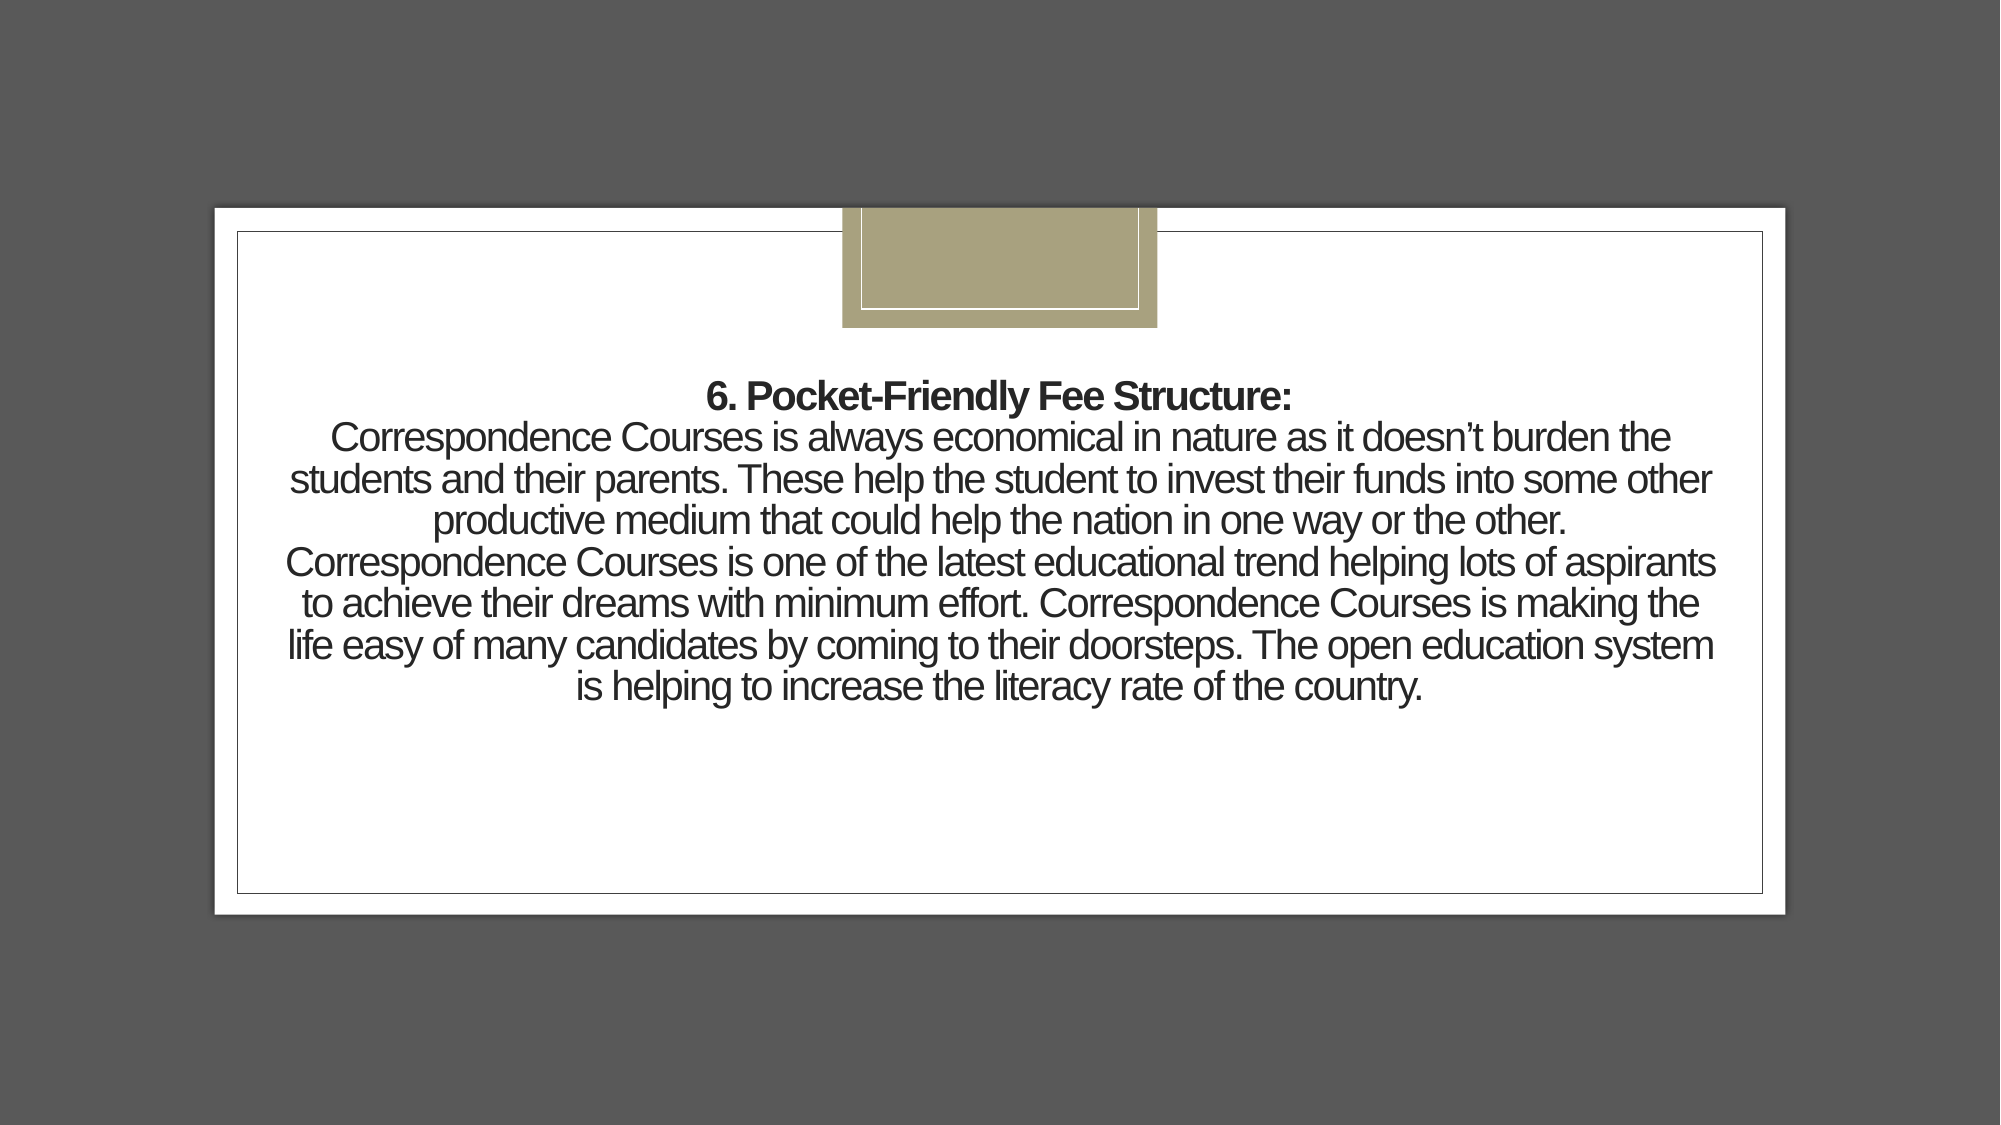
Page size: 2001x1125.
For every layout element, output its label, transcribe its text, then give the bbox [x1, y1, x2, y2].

title 6. Pocket-Friendly Fee Structure: Correspondence Courses is always economical in nature as it doesn’t burden the students and their parents. These help the student to invest their funds into some other productive medium that could help the nation in one way or the other. Correspondence Courses is one of the latest educational trend helping lots of aspirants to achieve their dreams with minimum effort. Correspondence Courses is making the life easy of many candidates by coming to their doorsteps. The open education system is helping to increase the literacy rate of the country. [267, 368, 1733, 769]
